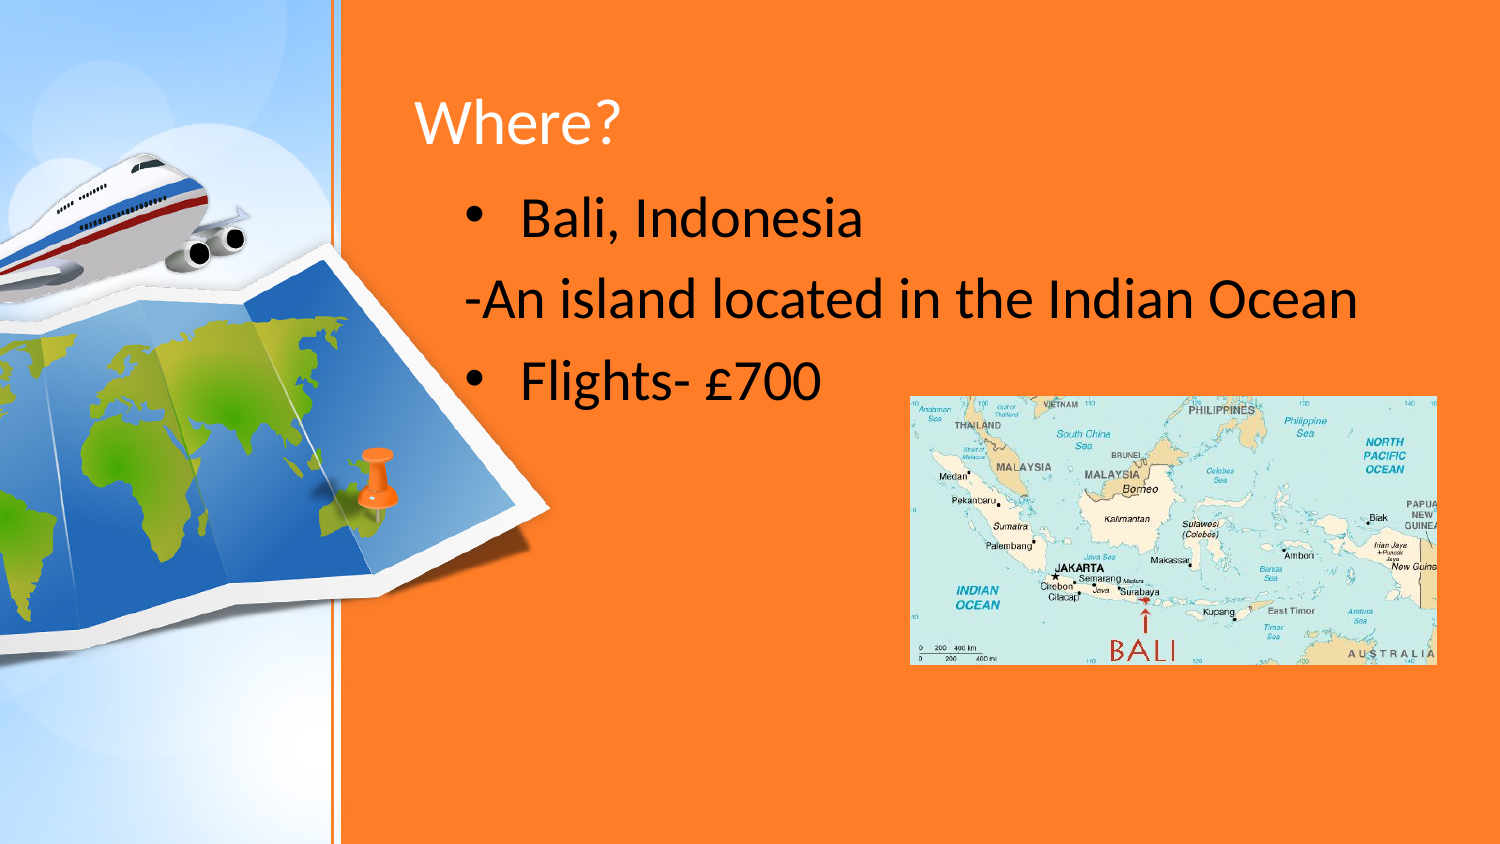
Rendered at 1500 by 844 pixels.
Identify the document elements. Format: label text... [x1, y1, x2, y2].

list Bali, Indonesia -An island located in the Indian Ocean Flights- £700 [449, 171, 1427, 748]
title Where? [399, 71, 1377, 166]
picture [0, 0, 1500, 844]
